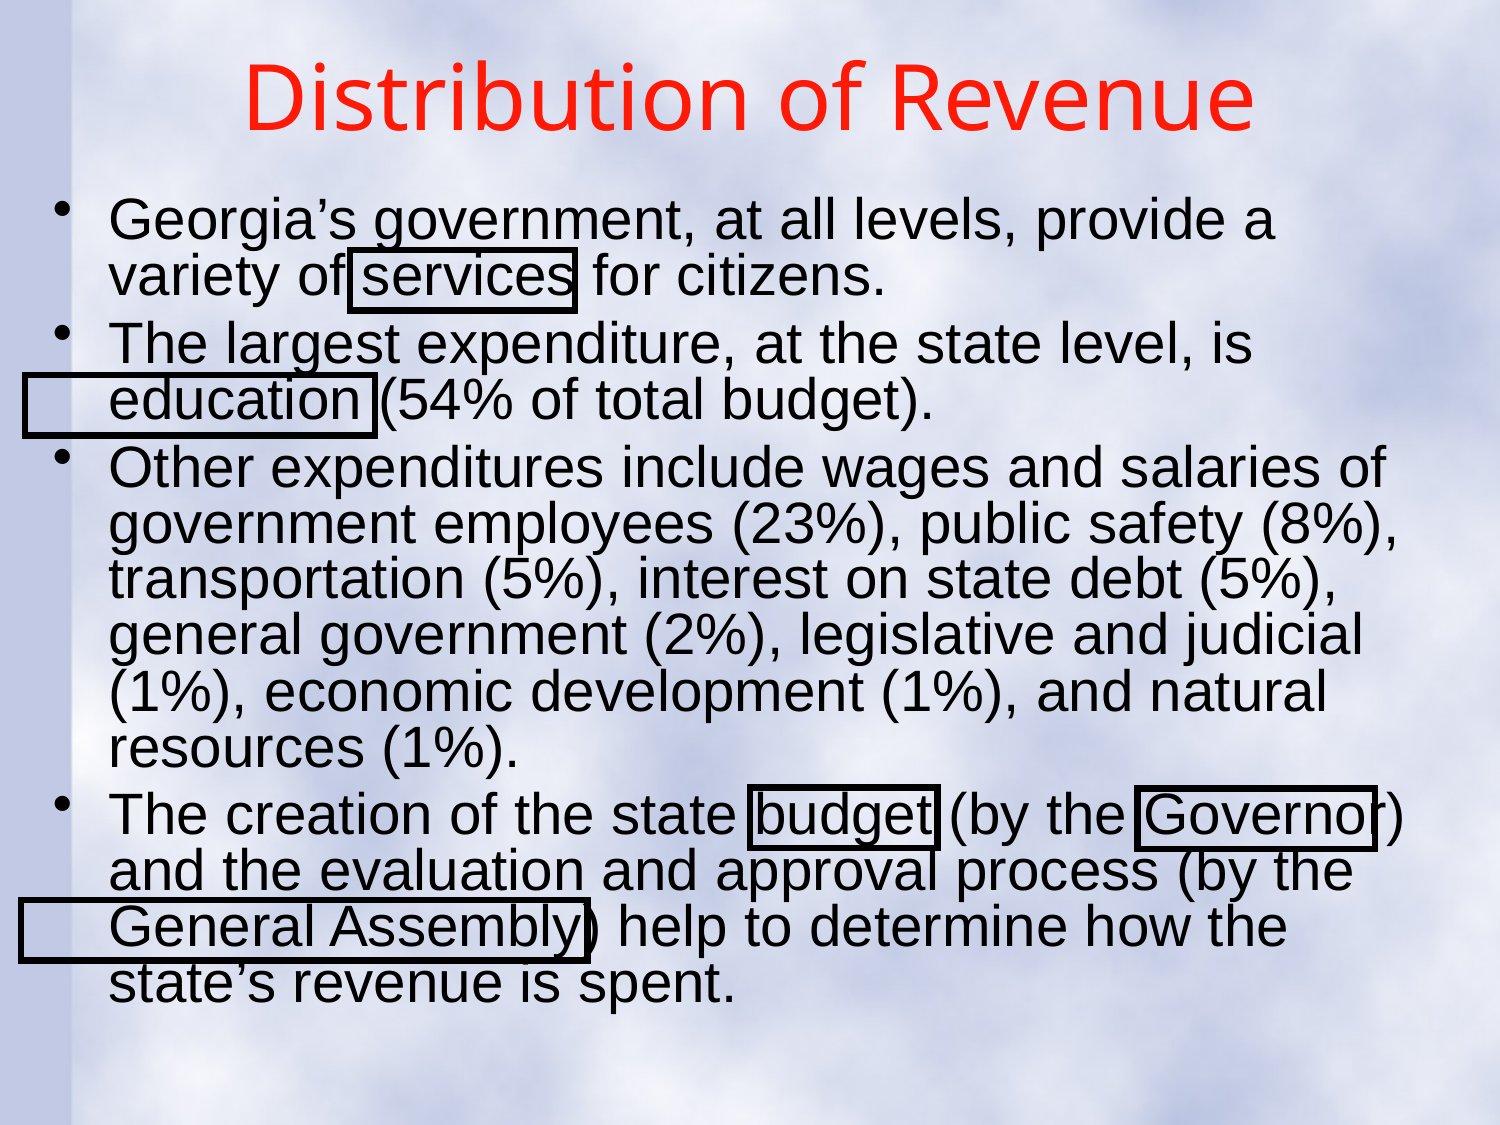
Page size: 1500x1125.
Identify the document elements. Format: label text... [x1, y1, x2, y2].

list Georgia’s government, at all levels, provide a variety of services for citizens. The largest expenditure, at the state level, is education (54% of total budget). Other expenditures include wages and salaries of government employees (23%), public safety (8%), transportation (5%), interest on state debt (5%), general government (2%), legislative and judicial (1%), economic development (1%), and natural resources (1%). The creation of the state budget (by the Governor) and the evaluation and approval process (by the General Assembly) help to determine how the state’s revenue is spent. [37, 187, 1463, 1076]
picture [0, 0, 1500, 1125]
text_box [750, 787, 938, 848]
title Distribution of Revenue [112, 0, 1388, 187]
text_box [24, 374, 375, 436]
text_box [1137, 788, 1375, 849]
text_box [21, 899, 588, 961]
text_box [349, 249, 575, 311]
